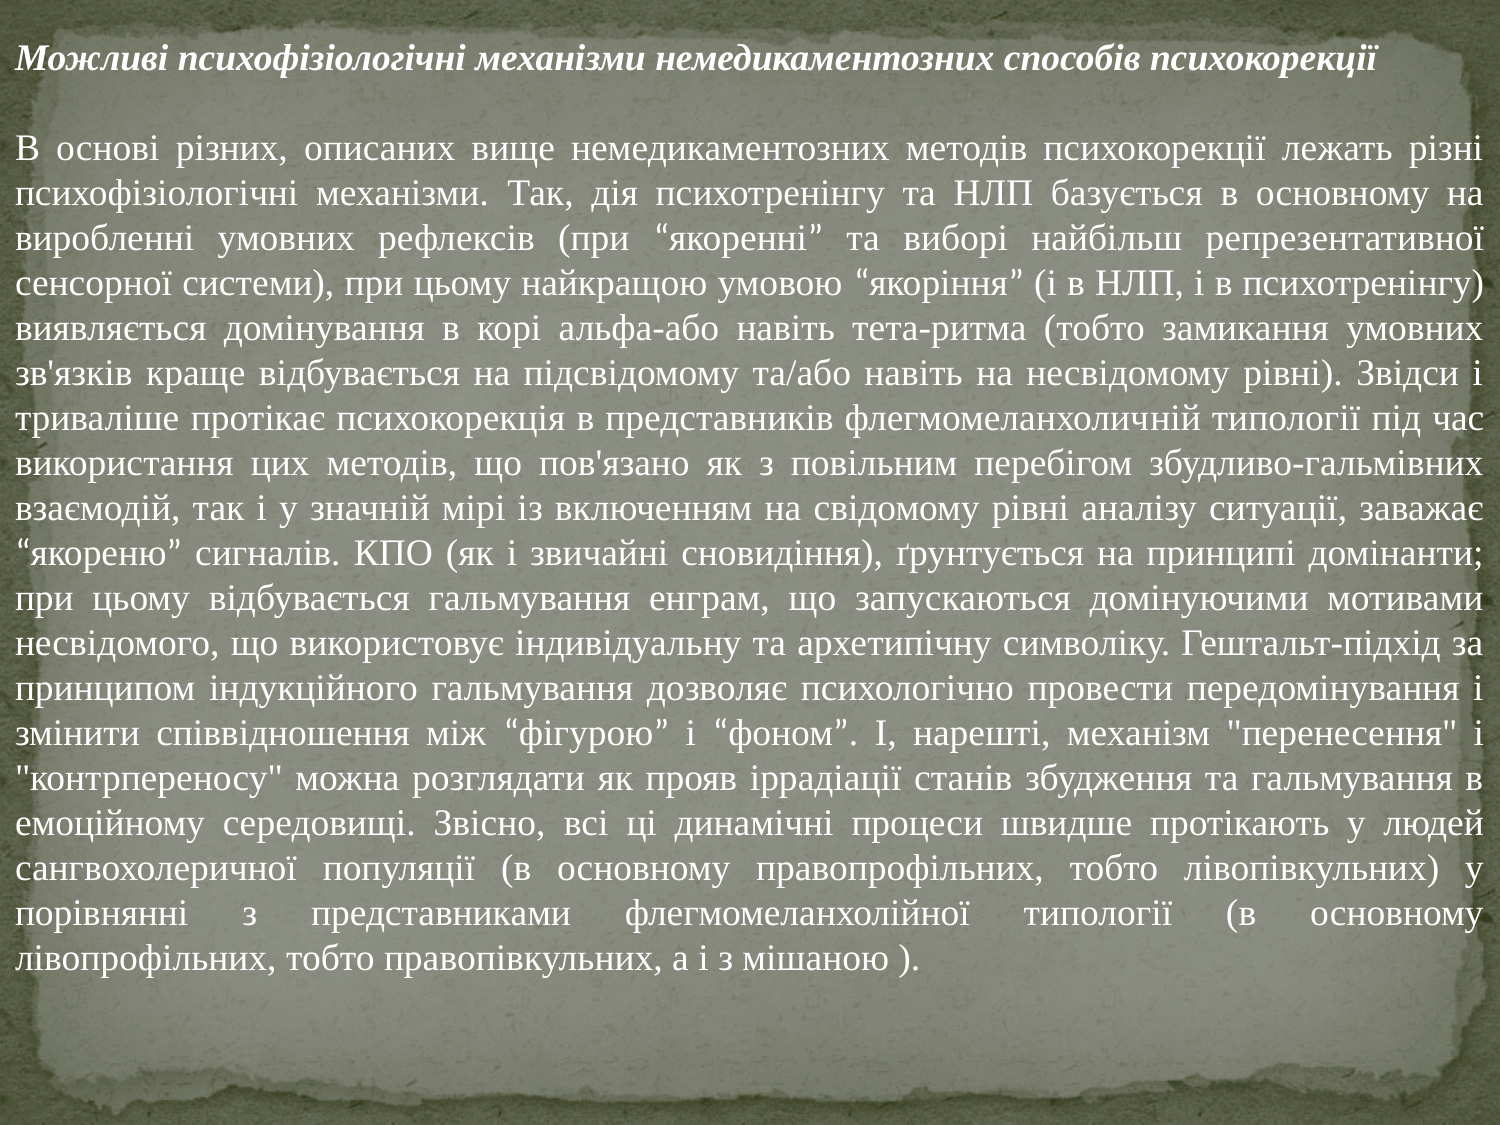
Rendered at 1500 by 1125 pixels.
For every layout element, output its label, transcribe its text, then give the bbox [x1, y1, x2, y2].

text_box Можливі психофізіологічні механізми немедикаментозних способів психокорекції В основі різних, описаних вище немедикаментозних методів психокорекції лежать різні психофізіологічні механізми. Так, дія психотренінгу та НЛП базується в основному на виробленні умовних рефлексів (при “якоренні” та виборі найбільш репрезентативної сенсорної системи), при цьому найкращою умовою “якоріння” (і в НЛП, і в психотренінгу) виявляється домінування в корі альфа-або навіть тета-ритма (тобто замикання умовних зв'язків краще відбувається на підсвідомому та/або навіть на несвідомому рівні). Звідси і триваліше протікає психокорекція в представників флегмомеланхоличній типології під час використання цих методів, що пов'язано як з повільним перебігом збудливо-гальмівних взаємодій, так і у значній мірі із включенням на свідомому рівні аналізу ситуації, заважає “якореню” сигналів. КПО (як і звичайні сновидіння), ґрунтується на принципі домінанти; при цьому відбувається гальмування енграм, що запускаються домінуючими мотивами несвідомого, що використовує індивідуальну та архетипічну символіку. Гештальт-підхід за принципом індукційного гальмування дозволяє психологічно провести передомінування і змінити співвідношення між “фігурою” і “фоном”. І, нарешті, механізм "перенесення" і "контрпереносу" можна розглядати як прояв іррадіації станів збудження та гальмування в емоційному середовищі. Звісно, ​​всі ці динамічні процеси швидше протікають у людей сангвохолеричної популяції (в основному правопрофільних, тобто лівопівкульних) у порівнянні з представниками флегмомеланхолійної типології (в основному лівопрофільних, тобто правопівкульних, а і з мішаною ). [0, 25, 1500, 986]
